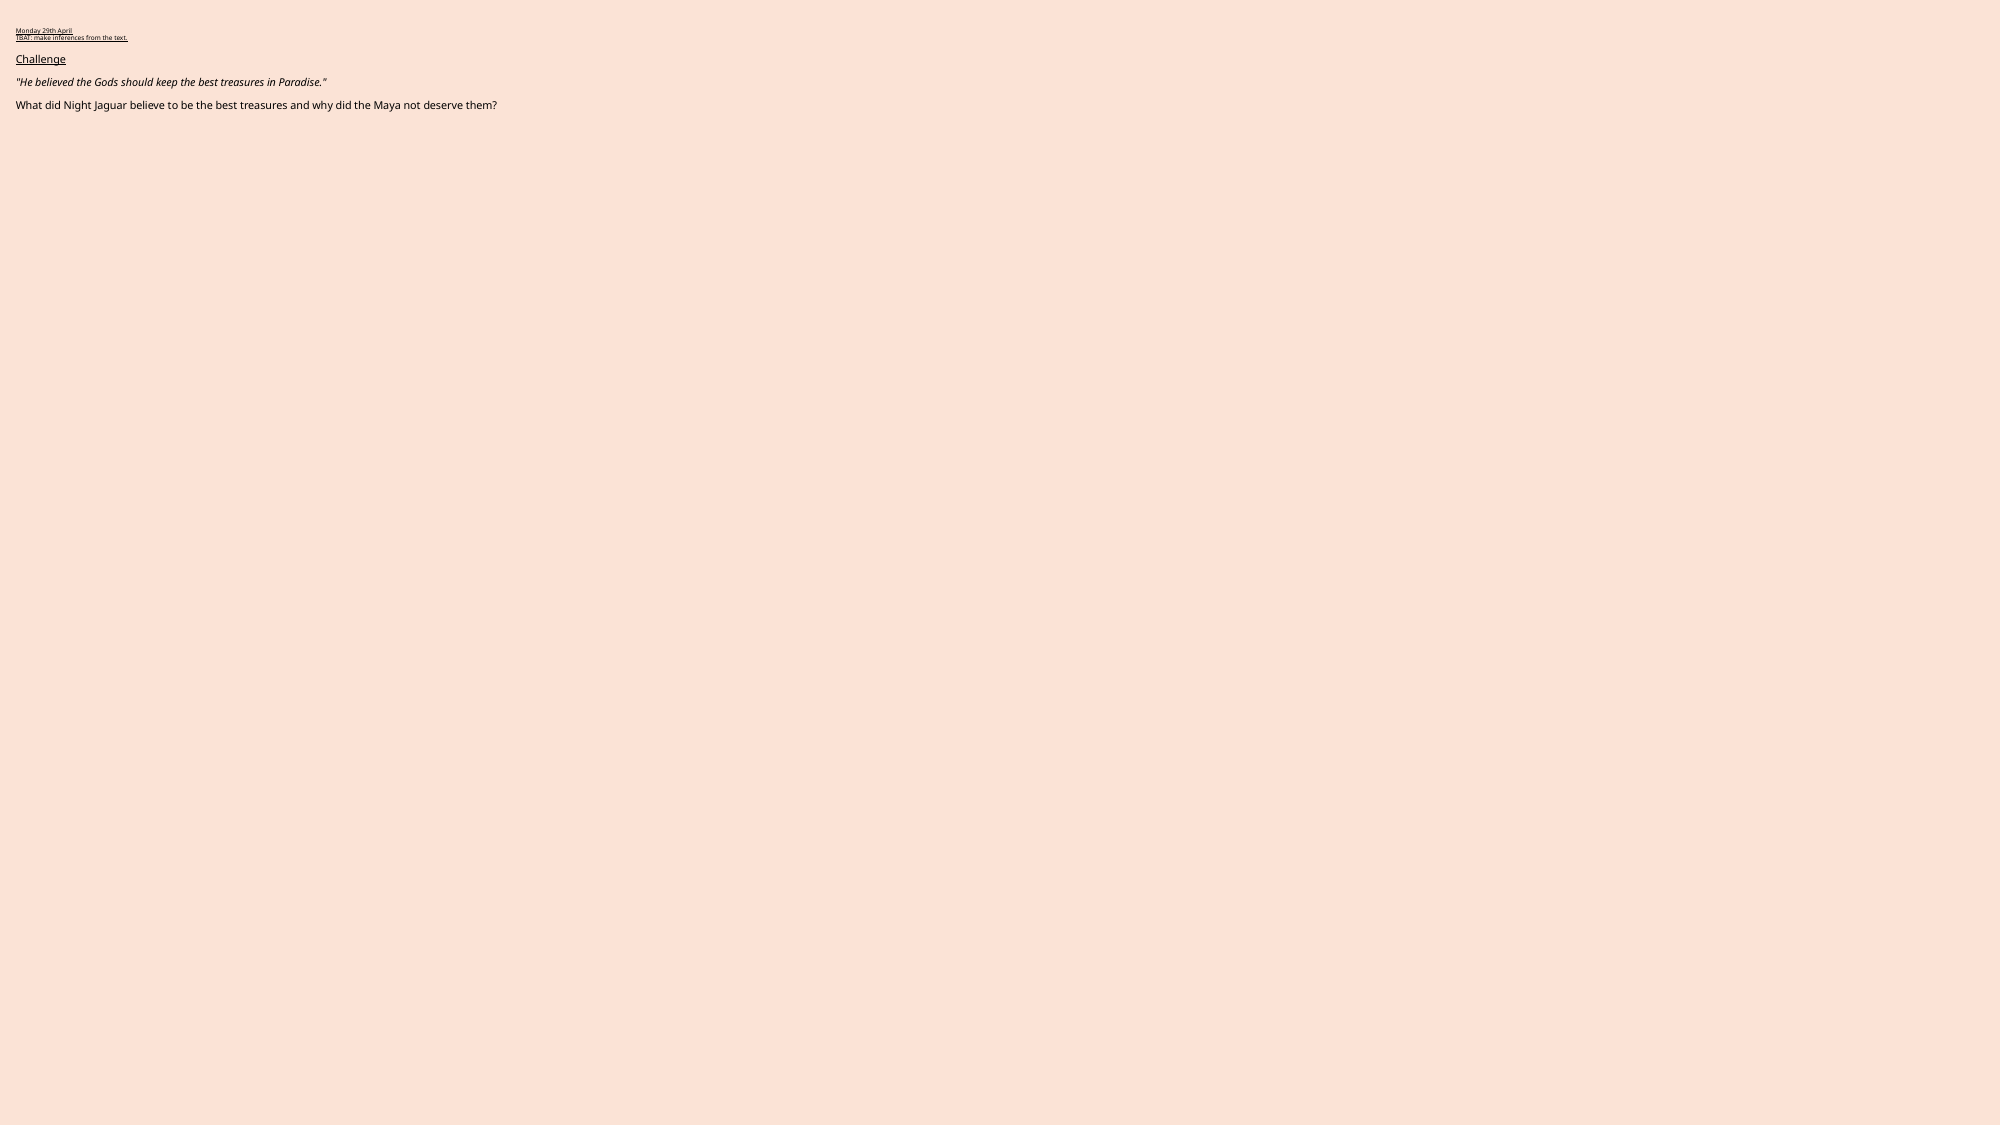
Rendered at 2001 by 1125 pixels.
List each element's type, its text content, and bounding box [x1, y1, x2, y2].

title Monday 29th April TBAT: make inferences from the text. Challenge "He believed the Gods should keep the best treasures in Paradise." What did Night Jaguar believe to be the best treasures and why did the Maya not deserve them? [0, 20, 1961, 139]
